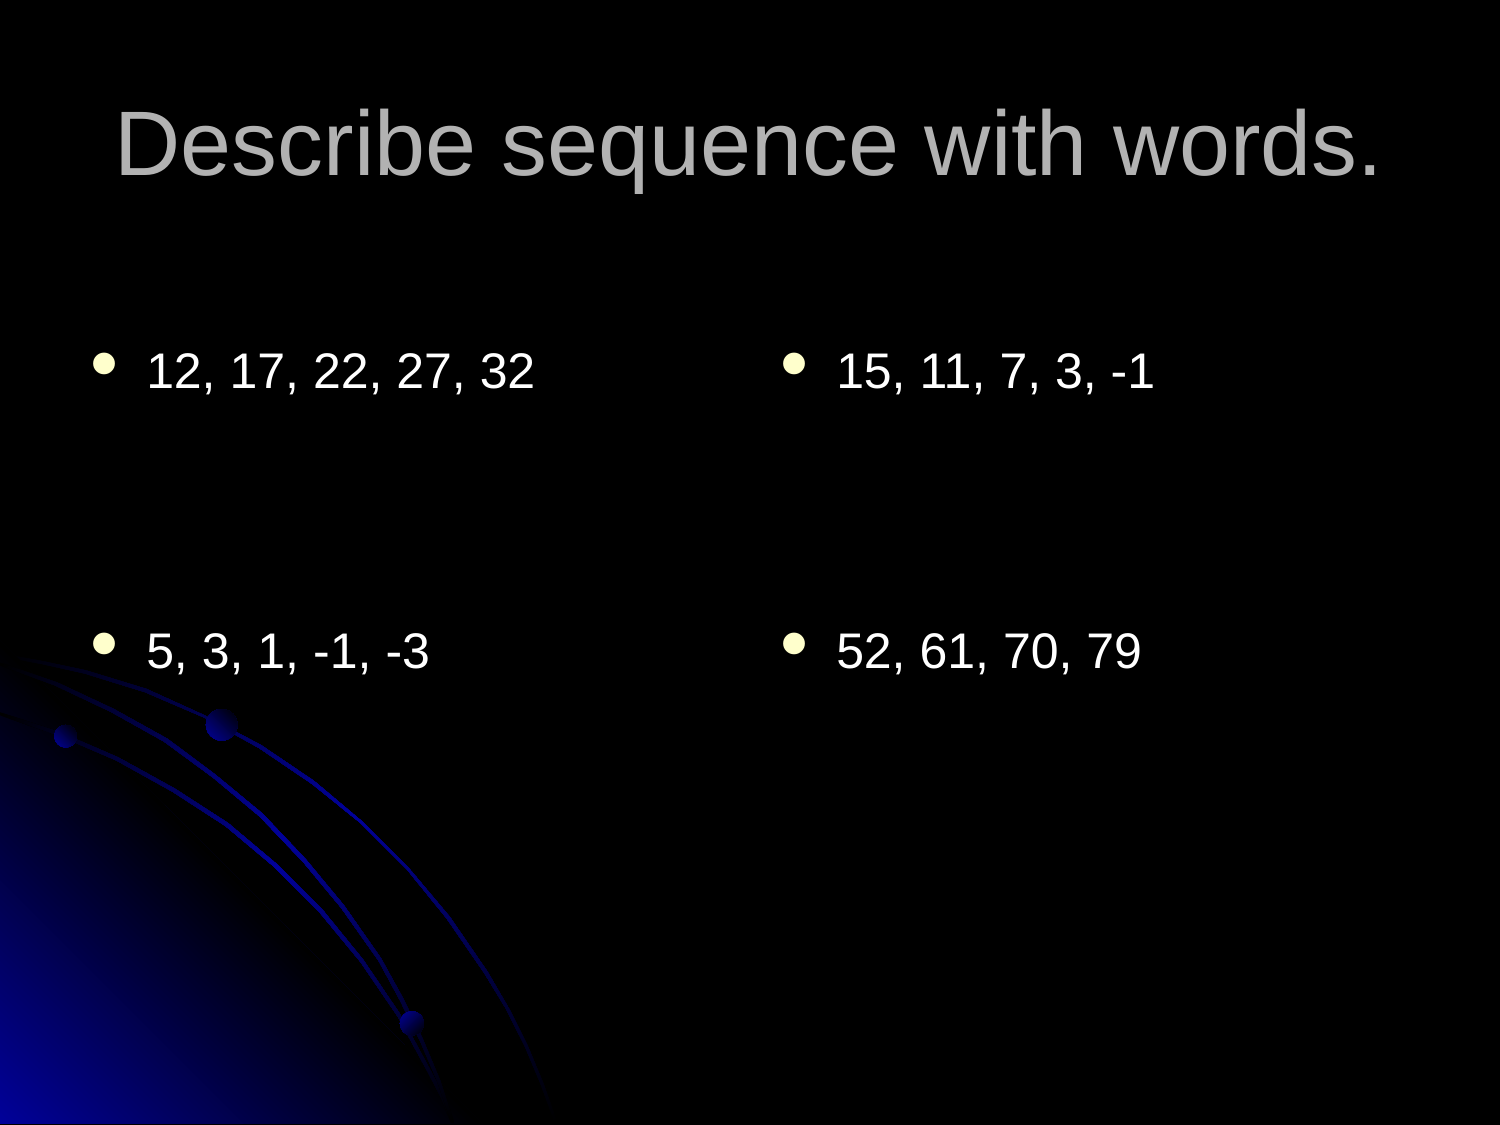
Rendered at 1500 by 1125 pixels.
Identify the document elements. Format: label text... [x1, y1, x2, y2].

list 15, 11, 7, 3, -1 52, 61, 70, 79 [765, 331, 1425, 989]
list 12, 17, 22, 27, 32 5, 3, 1, -1, -3 [75, 331, 735, 989]
title Describe sequence with words. [75, 45, 1425, 233]
